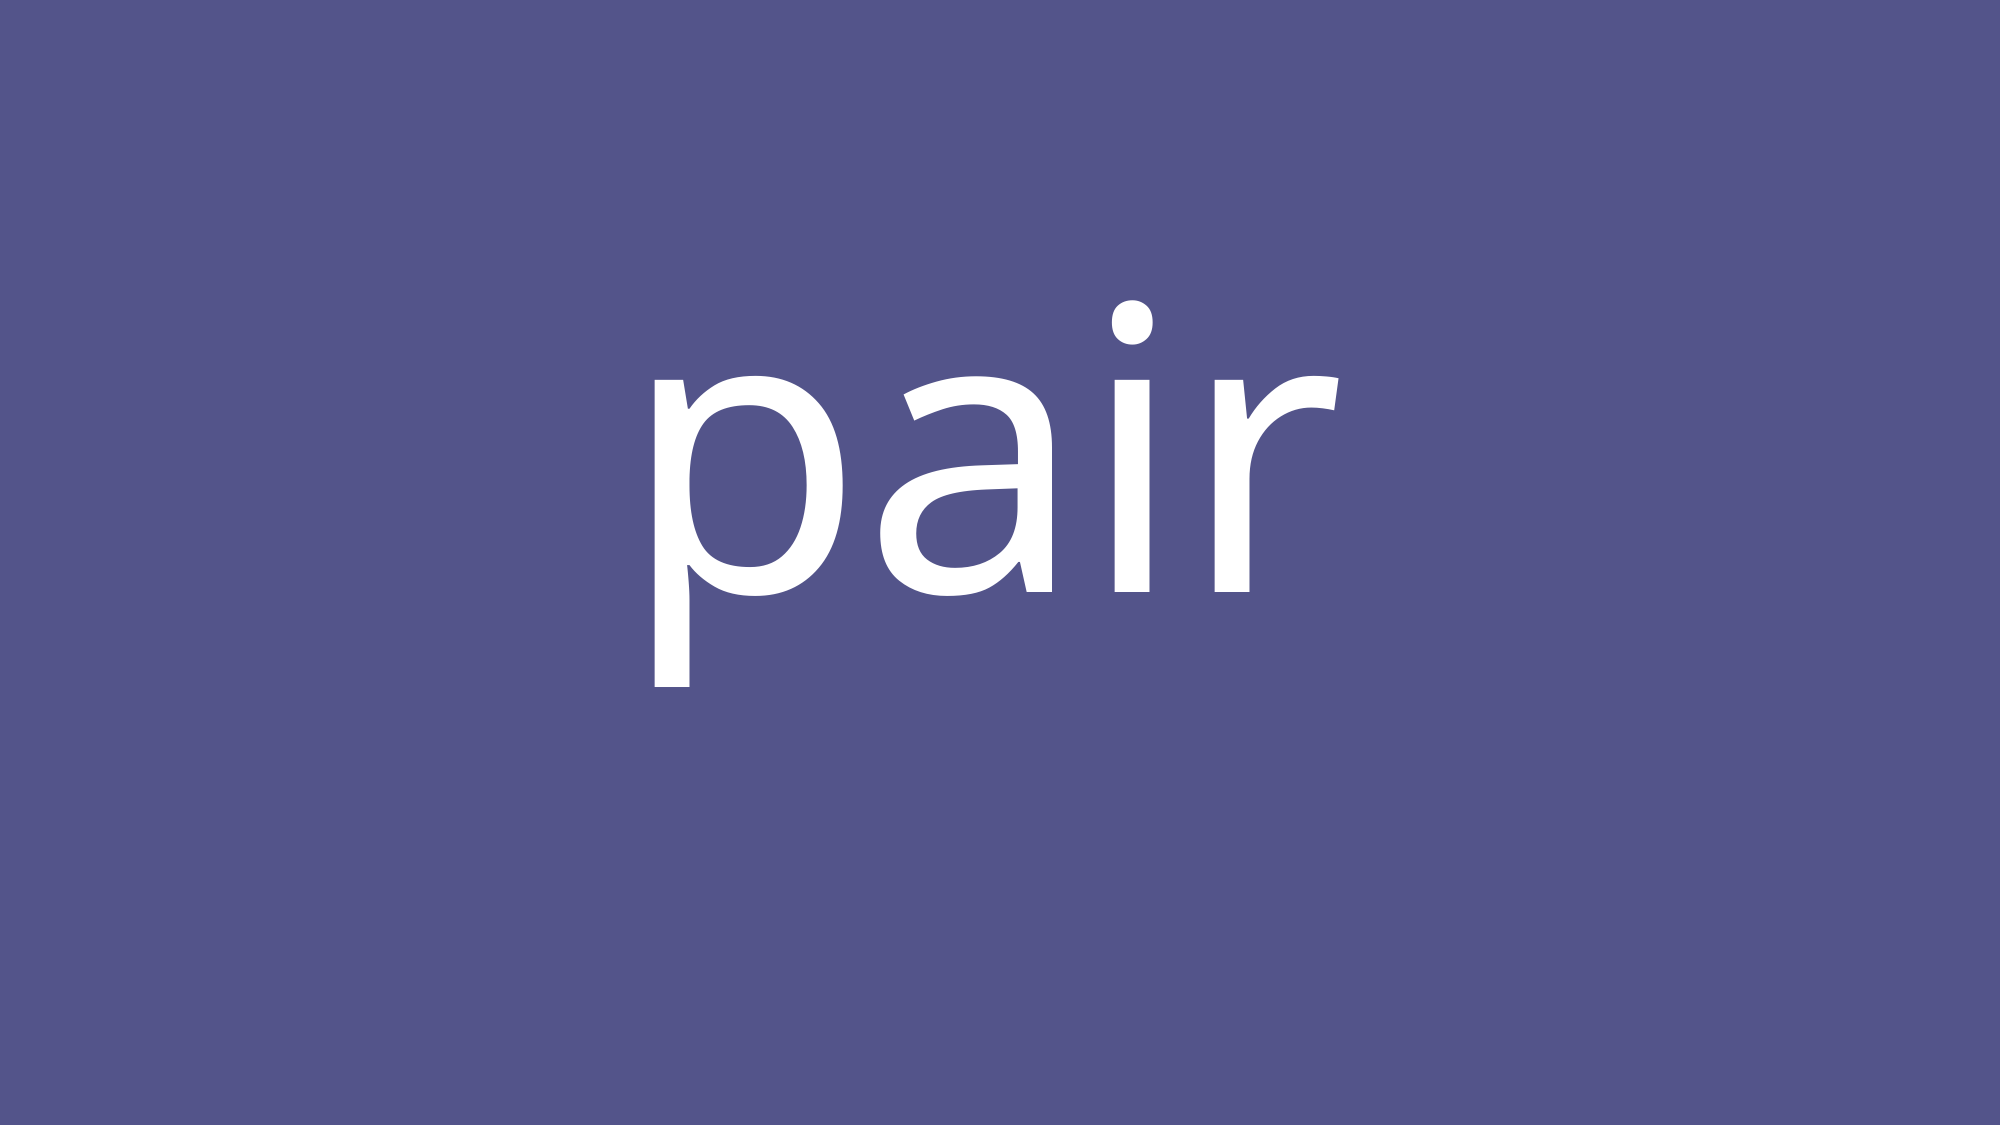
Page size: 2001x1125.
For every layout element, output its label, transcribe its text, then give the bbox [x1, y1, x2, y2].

title pair [98, 126, 1868, 677]
